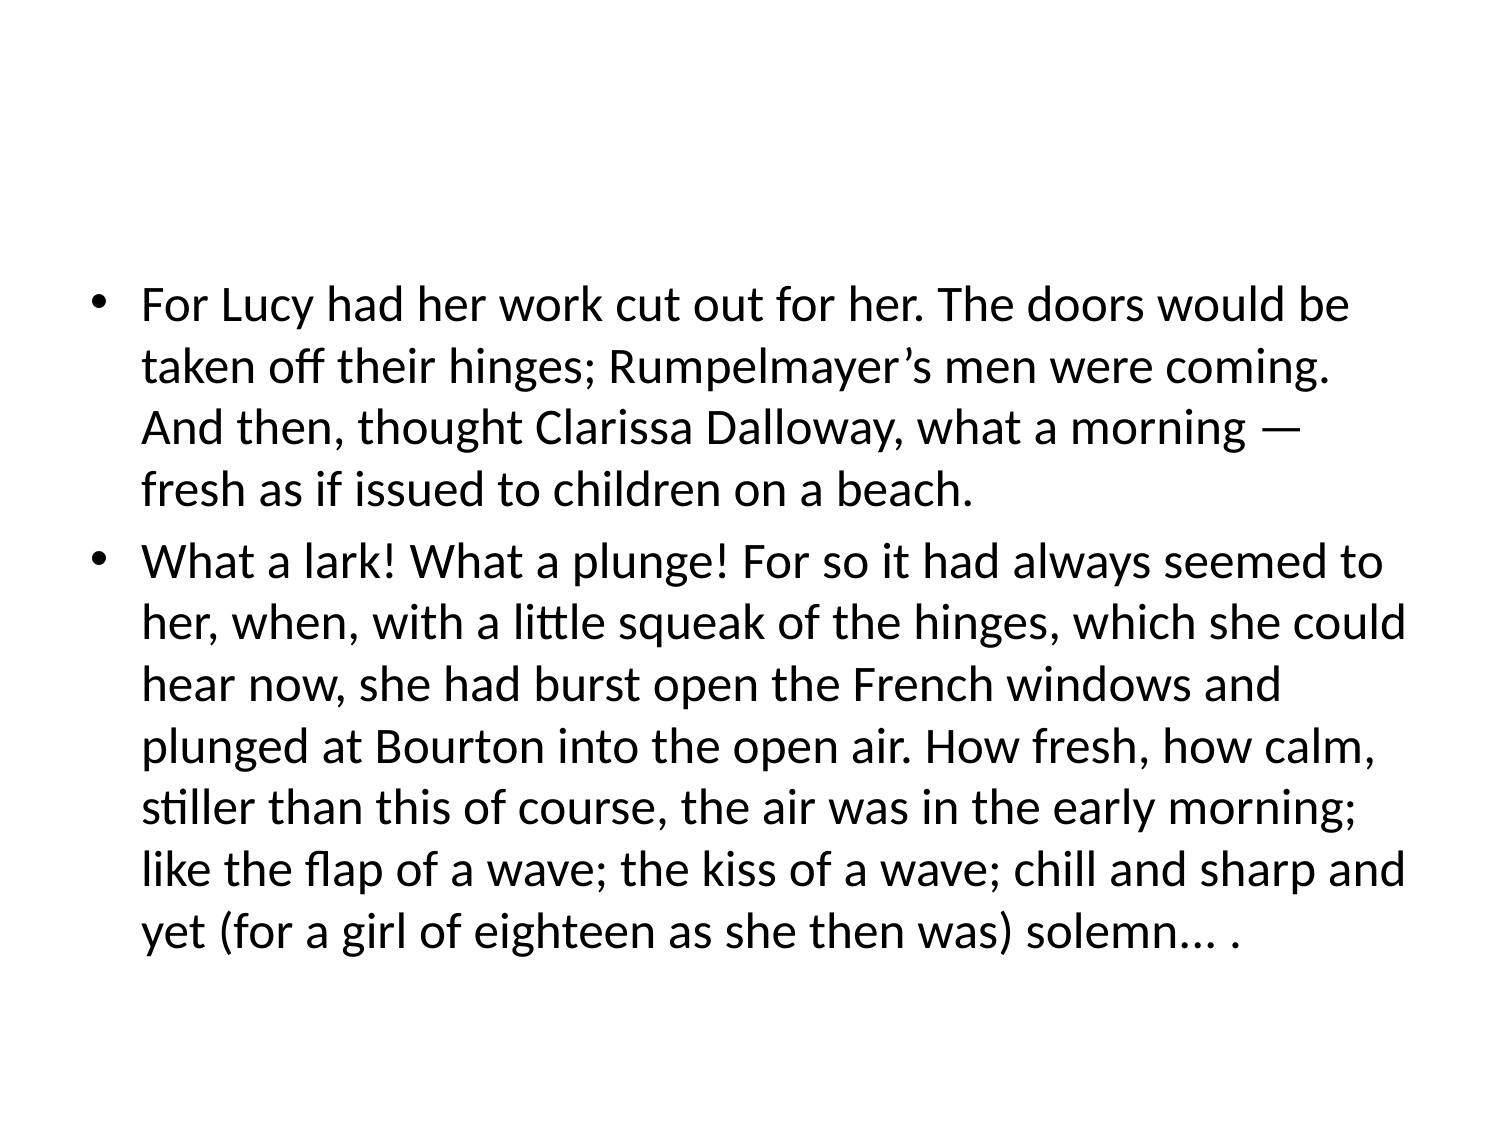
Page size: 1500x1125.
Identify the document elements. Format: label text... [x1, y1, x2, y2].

list For Lucy had her work cut out for her. The doors would be taken off their hinges; Rumpelmayer’s men were coming. And then, thought Clarissa Dalloway, what a morning — fresh as if issued to children on a beach. What a lark! What a plunge! For so it had always seemed to her, when, with a little squeak of the hinges, which she could hear now, she had burst open the French windows and plunged at Bourton into the open air. How fresh, how calm, stiller than this of course, the air was in the early morning; like the flap of a wave; the kiss of a wave; chill and sharp and yet (for a girl of eighteen as she then was) solemn... . [75, 262, 1425, 1005]
